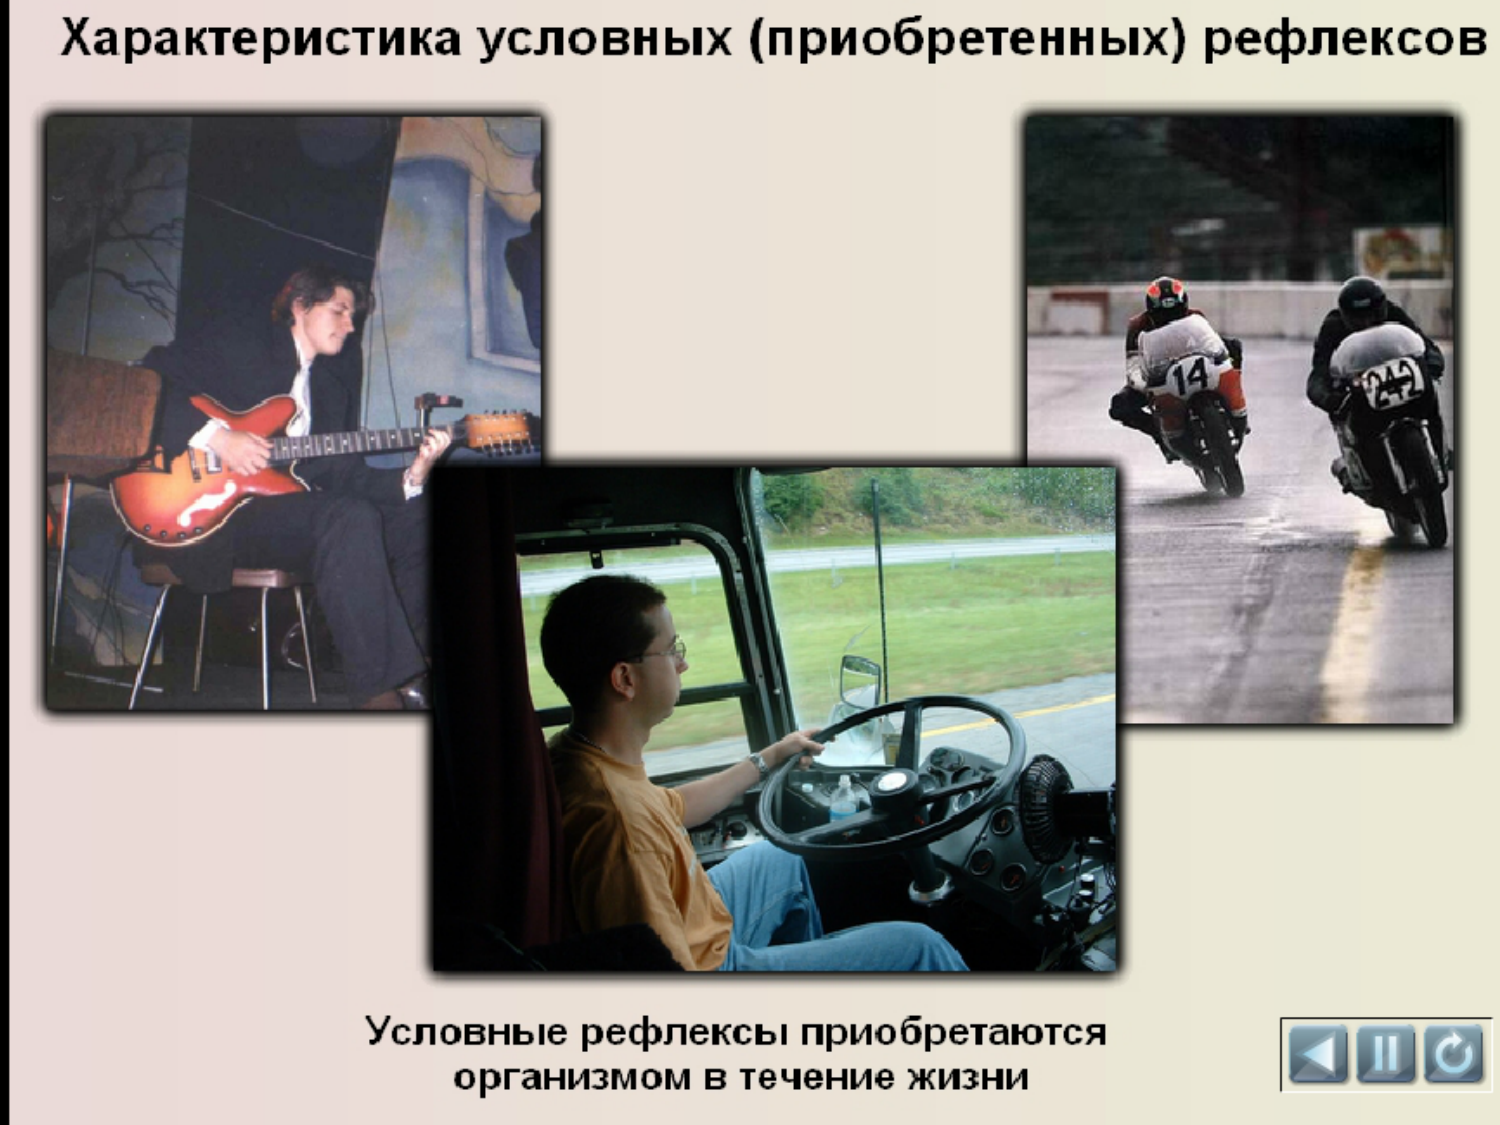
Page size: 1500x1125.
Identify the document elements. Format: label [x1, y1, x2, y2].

list [0, 0, 1500, 1125]
